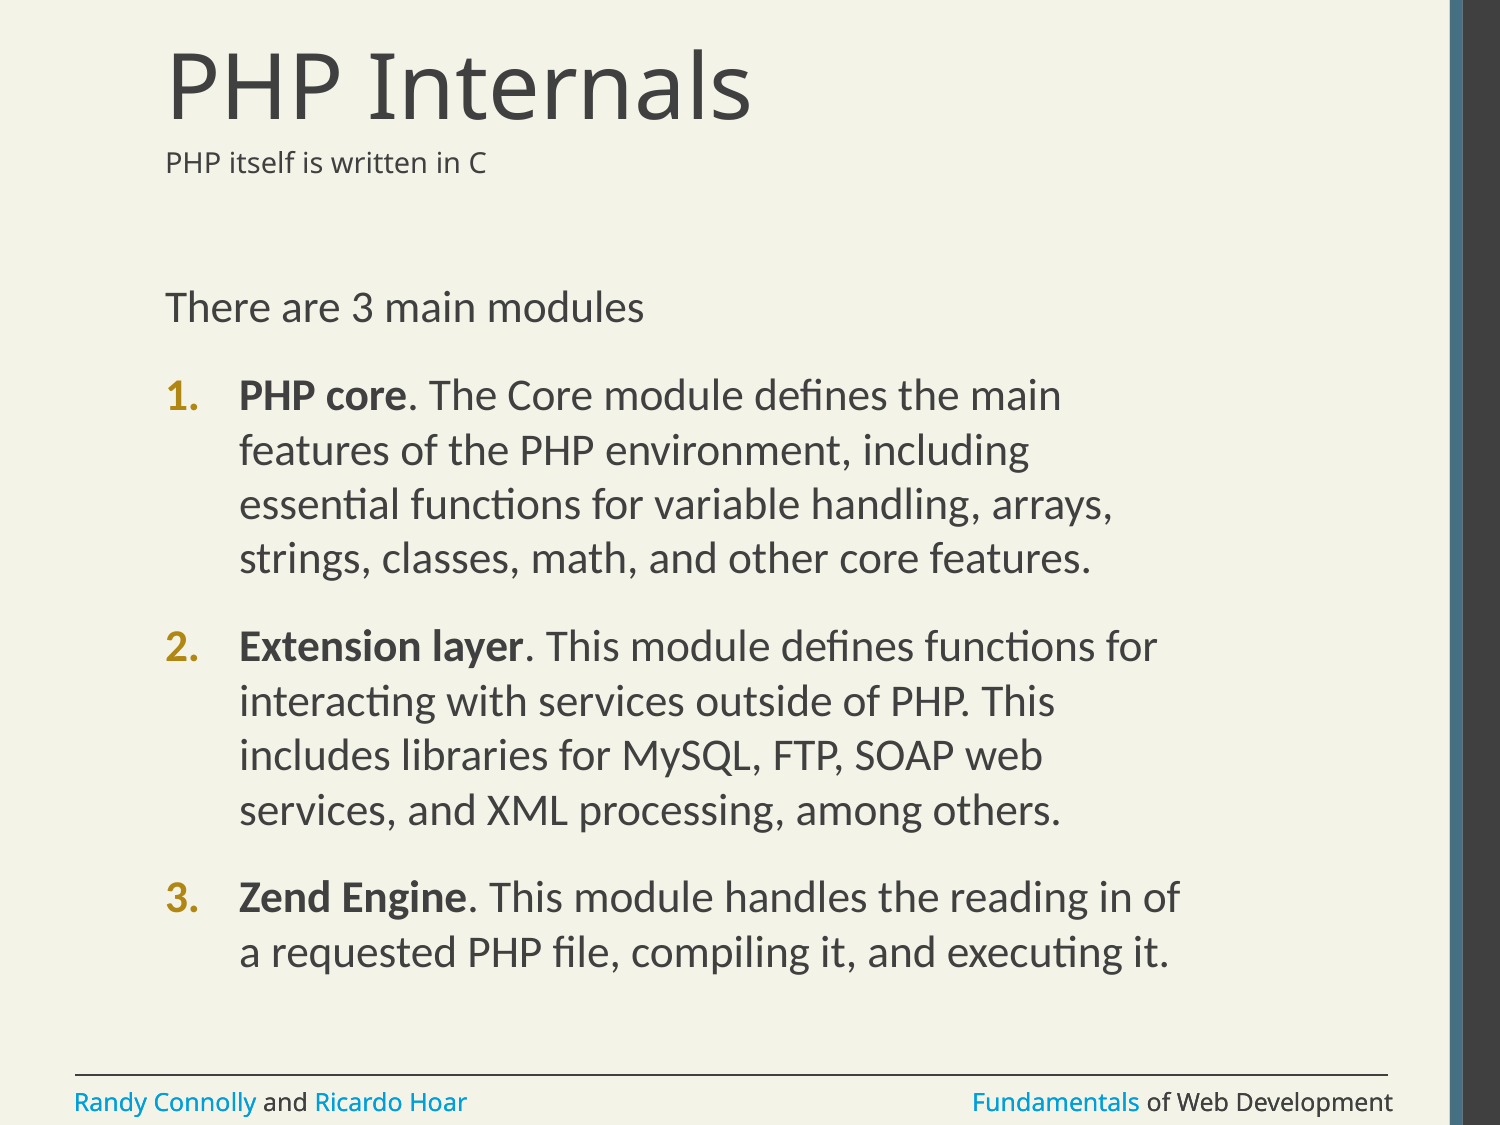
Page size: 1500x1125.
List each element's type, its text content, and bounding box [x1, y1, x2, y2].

title PHP Internals [150, 20, 1425, 188]
list PHP itself is written in C [150, 137, 1200, 188]
list There are 3 main modules PHP core. The Core module defines the main features of the PHP environment, including essential functions for variable handling, arrays, strings, classes, math, and other core features. Extension layer. This module defines functions for interacting with services outside of PHP. This includes libraries for MySQL, FTP, SOAP web services, and XML processing, among others. Zend Engine. This module handles the reading in of a requested PHP file, compiling it, and executing it. [150, 270, 1200, 1013]
